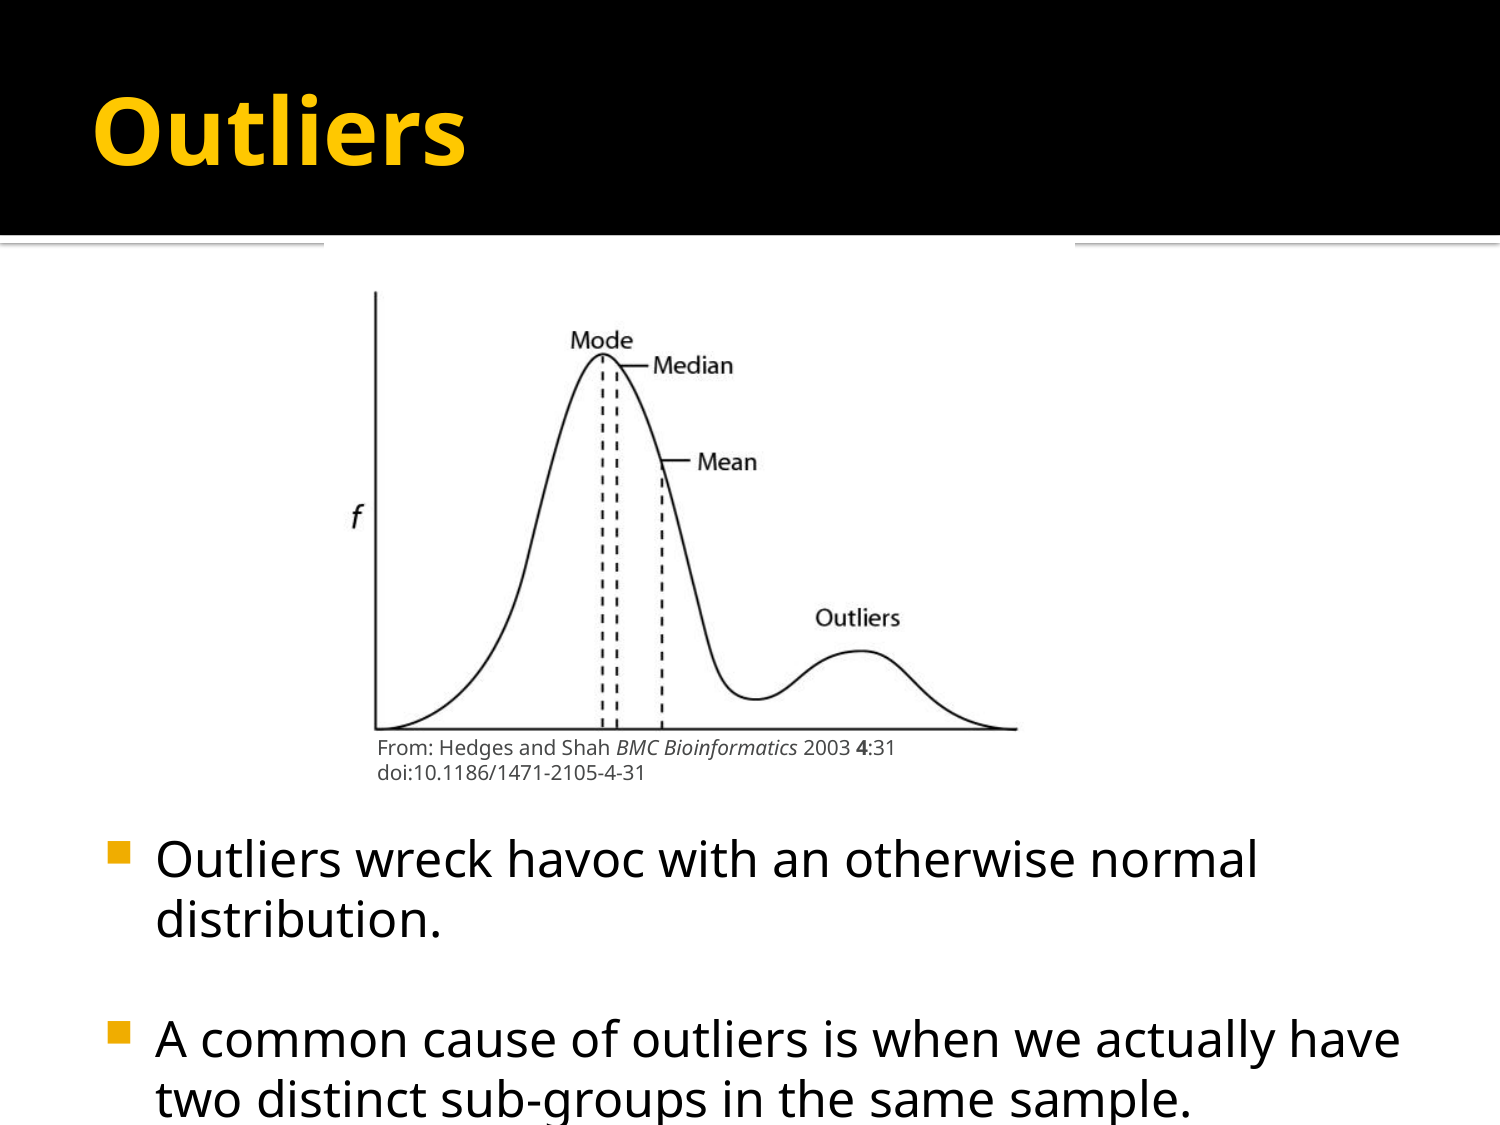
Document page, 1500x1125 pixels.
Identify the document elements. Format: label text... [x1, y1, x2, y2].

text_box From: Hedges and Shah BMC Bioinformatics 2003 4:31 doi:10.1186/1471-2105-4-31 [362, 727, 1100, 792]
title Outliers [75, 25, 1425, 231]
list Outliers wreck havoc with an otherwise normal distribution. A common cause of outliers is when we actually have two distinct sub-groups in the same sample. [75, 812, 1425, 975]
picture [324, 241, 1075, 761]
